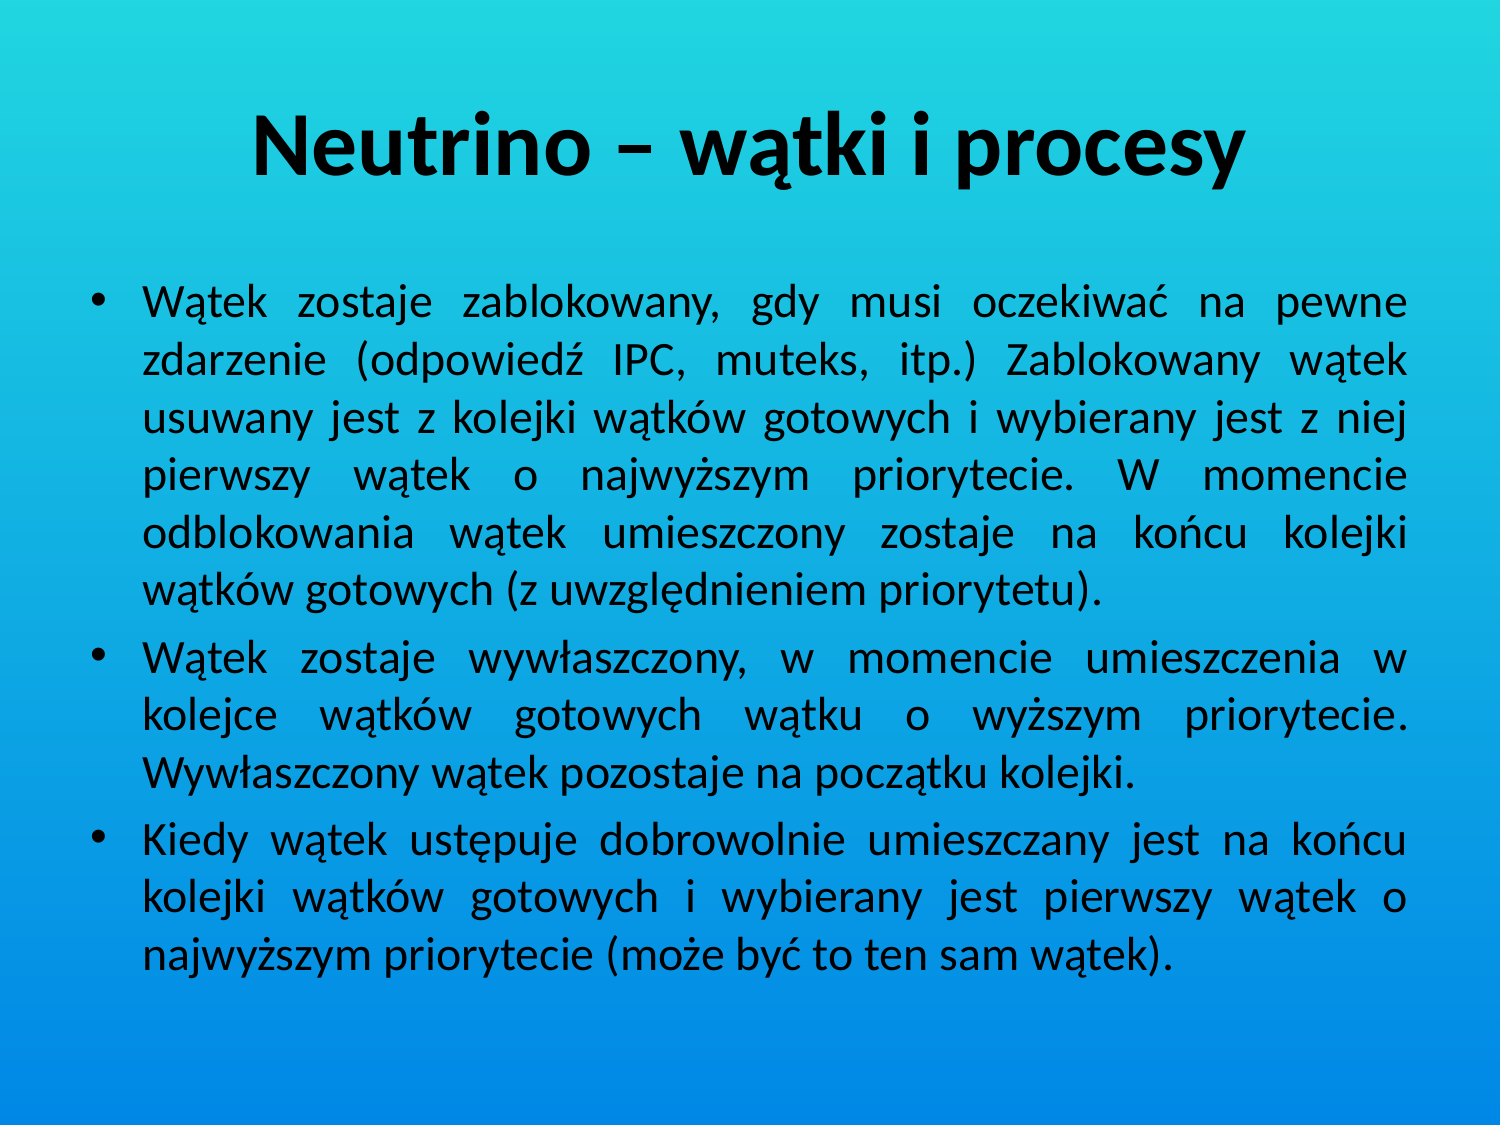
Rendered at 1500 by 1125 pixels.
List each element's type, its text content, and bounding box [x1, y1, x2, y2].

title Neutrino – wątki i procesy [75, 45, 1425, 233]
list Wątek zostaje zablokowany, gdy musi oczekiwać na pewne zdarzenie (odpowiedź IPC, muteks, itp.) Zablokowany wątek usuwany jest z kolejki wątków gotowych i wybierany jest z niej pierwszy wątek o najwyższym priorytecie. W momencie odblokowania wątek umieszczony zostaje na końcu kolejki wątków gotowych (z uwzględnieniem priorytetu). Wątek zostaje wywłaszczony, w momencie umieszczenia w kolejce wątków gotowych wątku o wyższym priorytecie. Wywłaszczony wątek pozostaje na początku kolejki. Kiedy wątek ustępuje dobrowolnie umieszczany jest na końcu kolejki wątków gotowych i wybierany jest pierwszy wątek o najwyższym priorytecie (może być to ten sam wątek). [75, 262, 1425, 1005]
